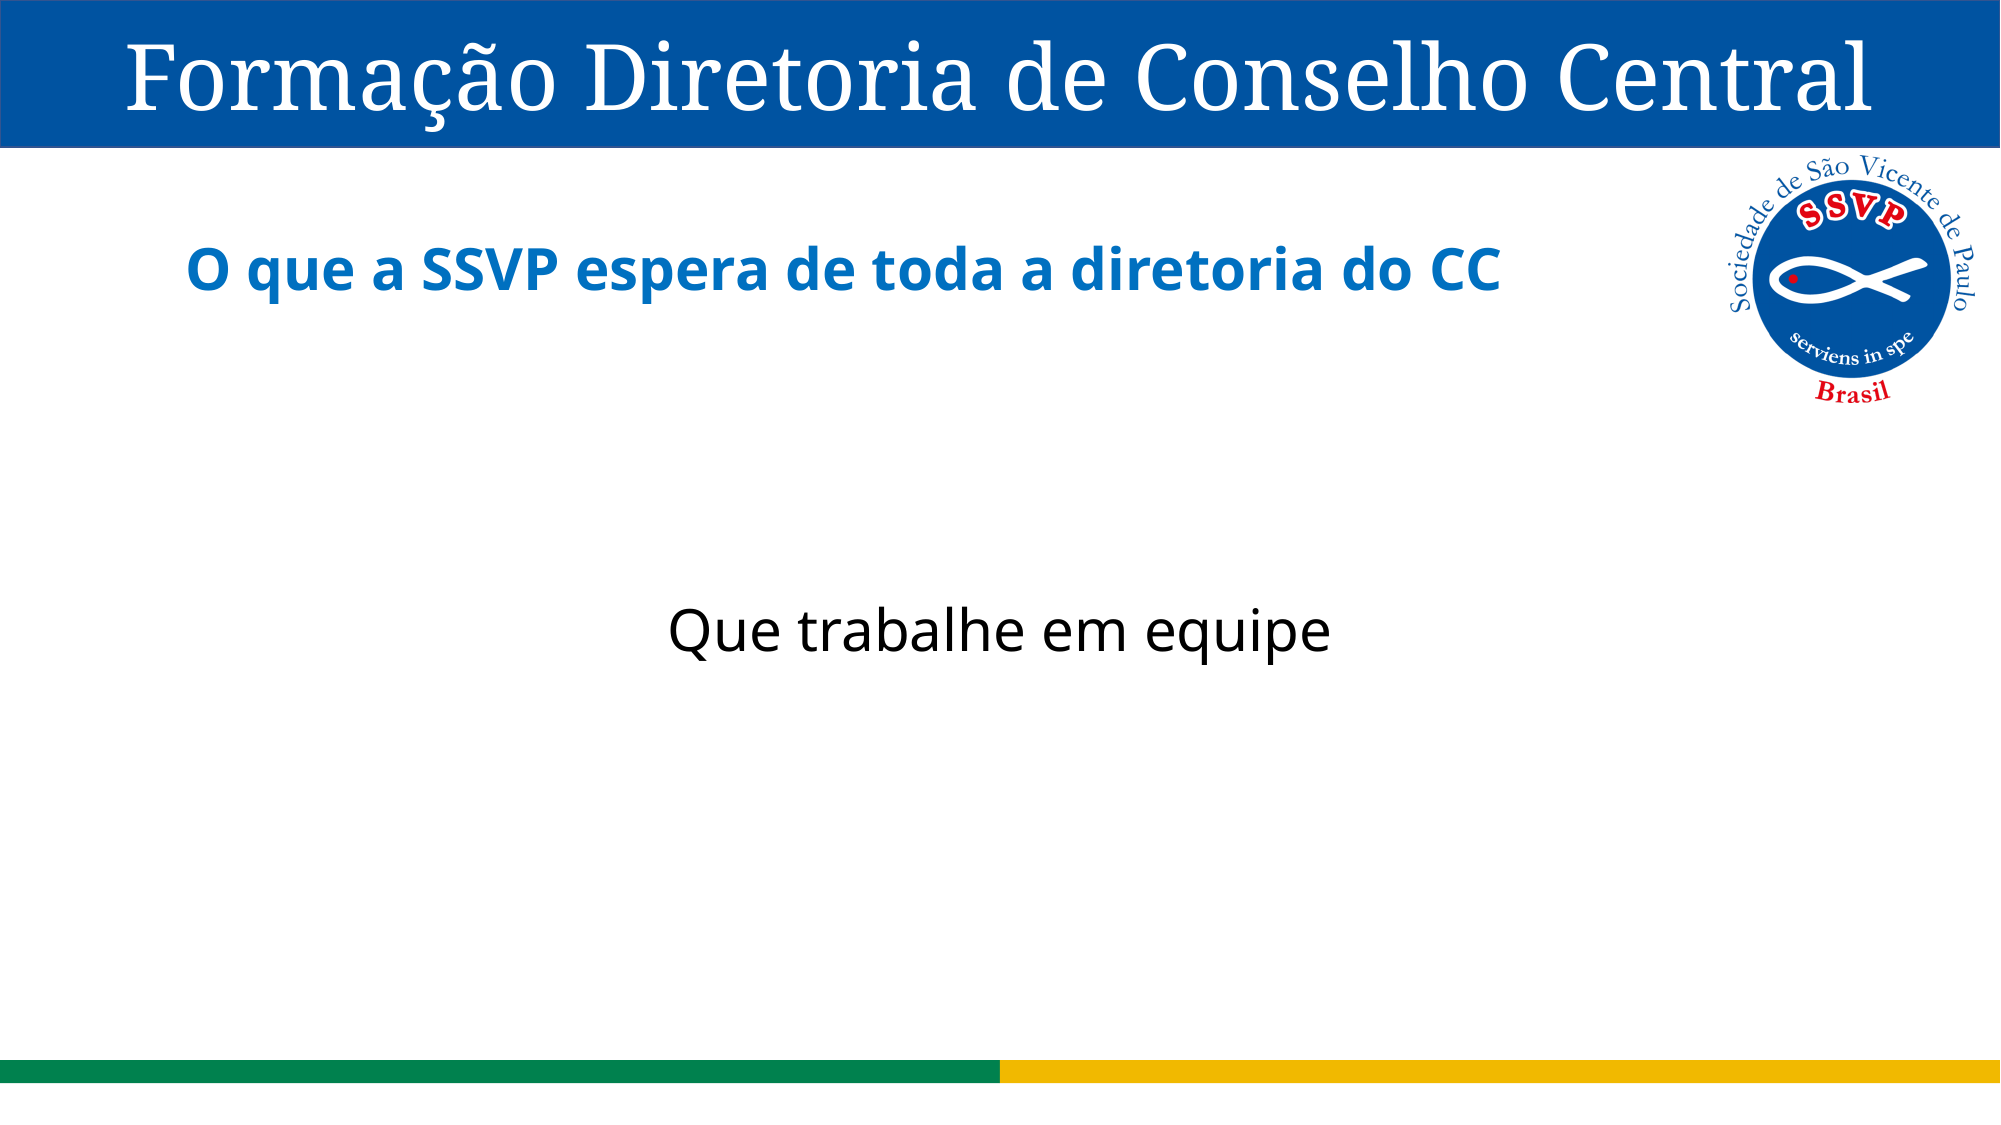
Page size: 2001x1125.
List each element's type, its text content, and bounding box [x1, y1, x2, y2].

picture [1728, 155, 1975, 403]
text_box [0, 1050, 2000, 1092]
text_box Que trabalhe em equipe [0, 586, 2000, 741]
text_box O que a SSVP espera de toda a diretoria do CC [27, 224, 1660, 309]
text_box Formação Diretoria de Conselho Central [0, 0, 2000, 148]
